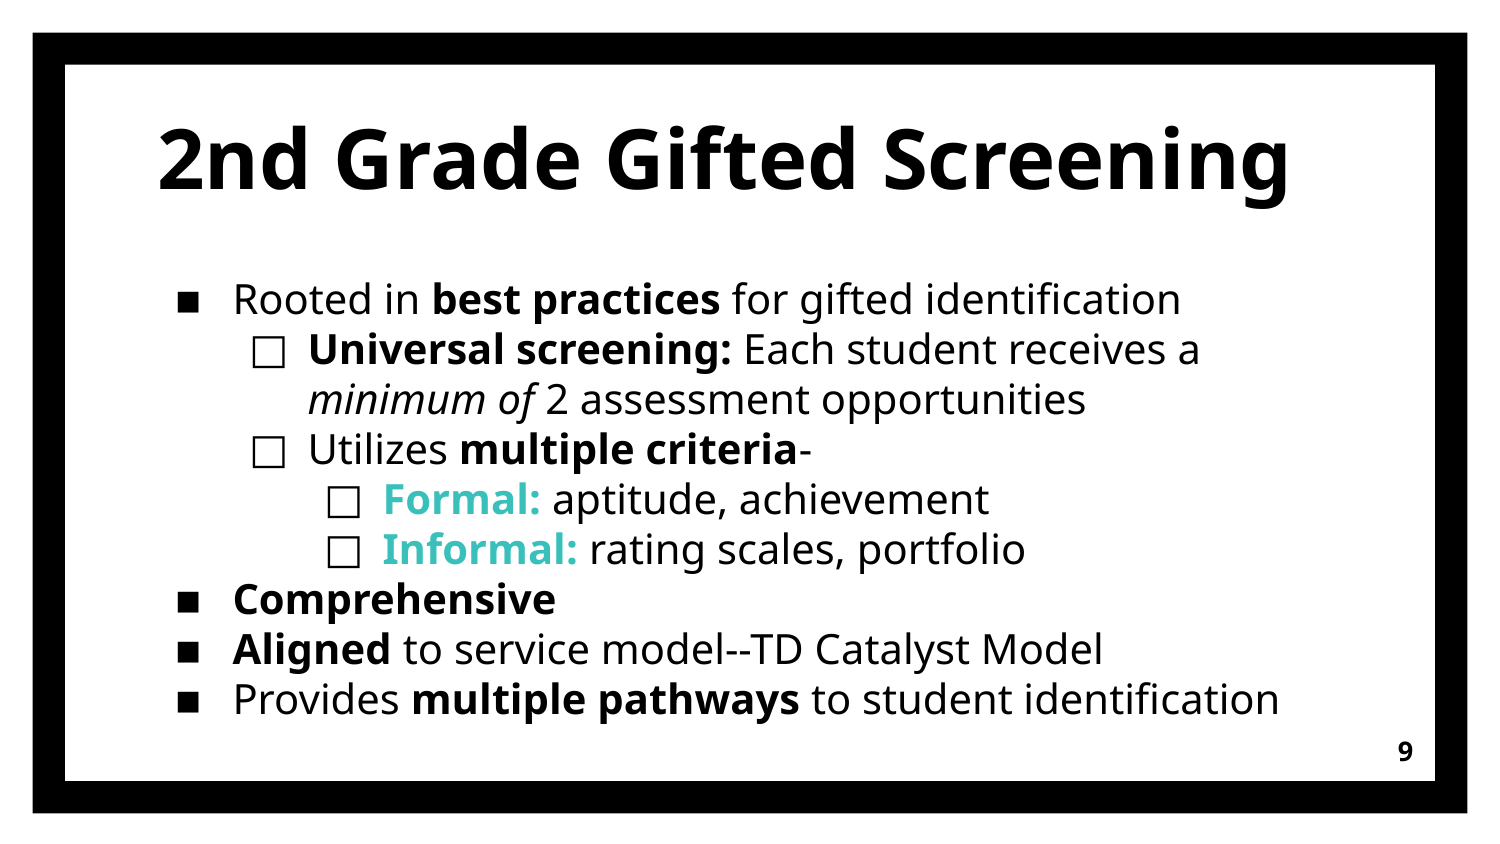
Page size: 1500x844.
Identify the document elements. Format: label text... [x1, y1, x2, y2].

list Rooted in best practices for gifted identification Universal screening: Each student receives a minimum of 2 assessment opportunities Utilizes multiple criteria- Formal: aptitude, achievement Informal: rating scales, portfolio Comprehensive Aligned to service model--TD Catalyst Model Provides multiple pathways to student identification [142, 257, 1358, 760]
slide_number 9 [1338, 720, 1429, 786]
title 2nd Grade Gifted Screening [142, 114, 1358, 222]
